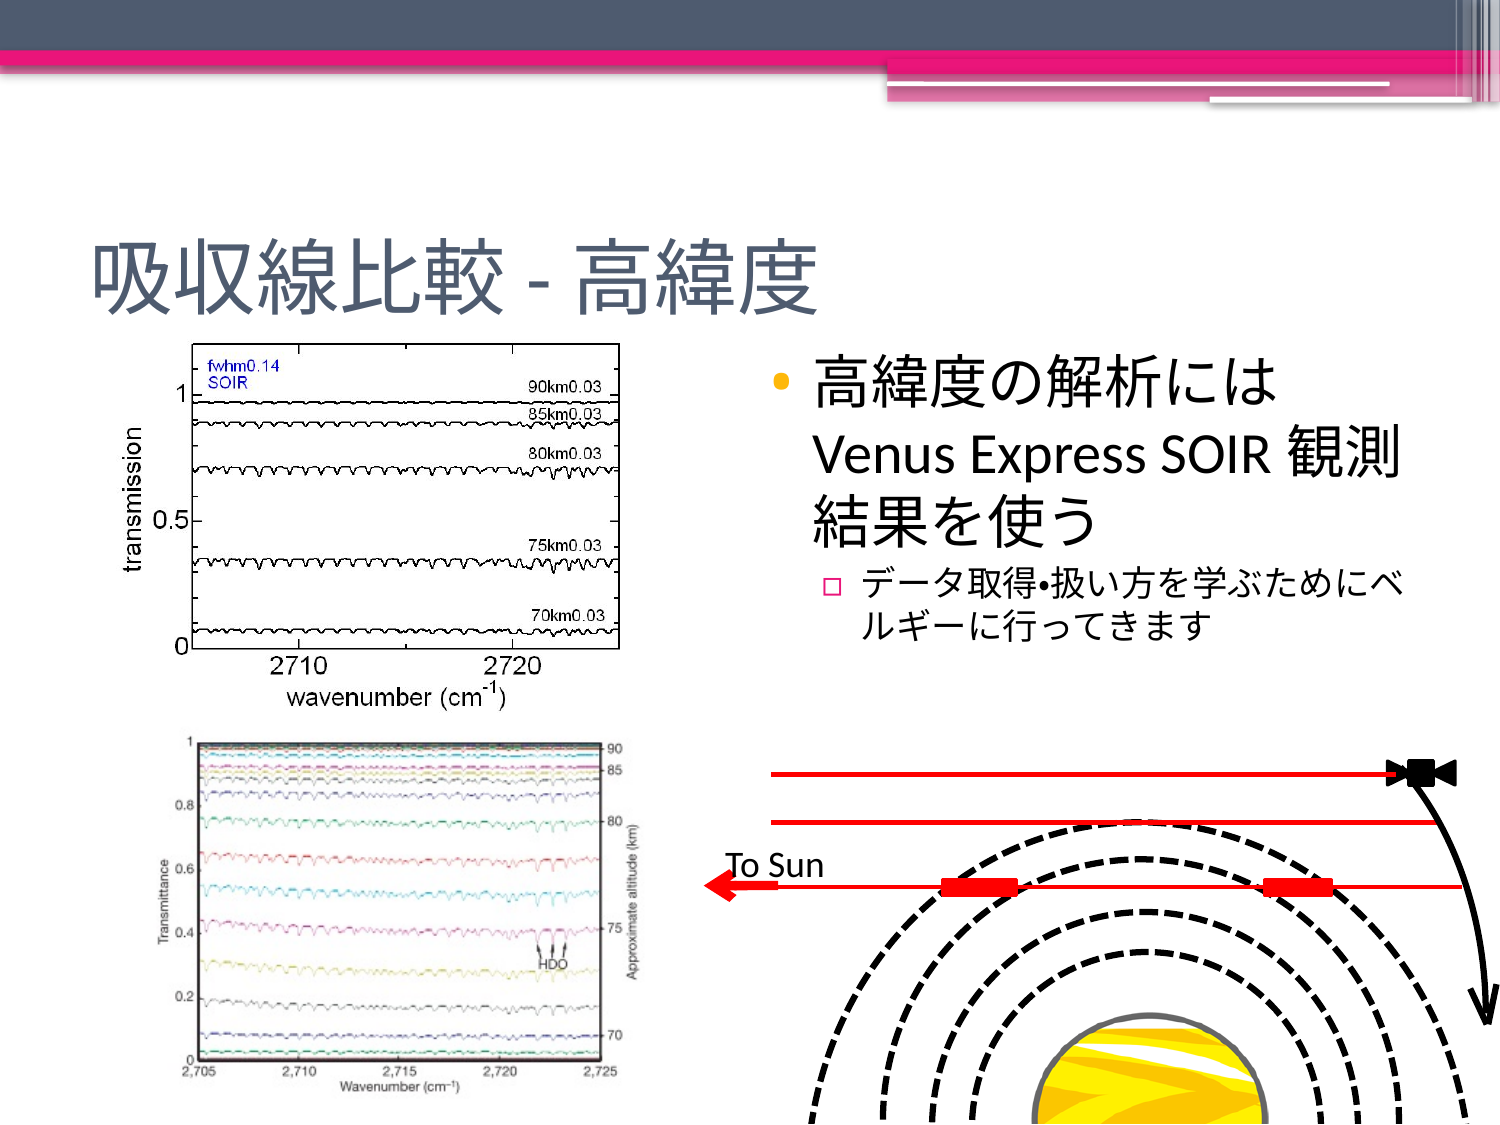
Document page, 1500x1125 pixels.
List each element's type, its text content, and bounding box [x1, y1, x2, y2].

text_box 高緯度の解析には Venus Express SOIR観測結果を使う データ取得・扱い方を学ぶためにベルギーに行ってきます [738, 338, 1437, 678]
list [116, 326, 630, 717]
title 吸収線比較-高緯度 [75, 187, 1425, 363]
picture [145, 715, 659, 1125]
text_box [703, 760, 1500, 1125]
